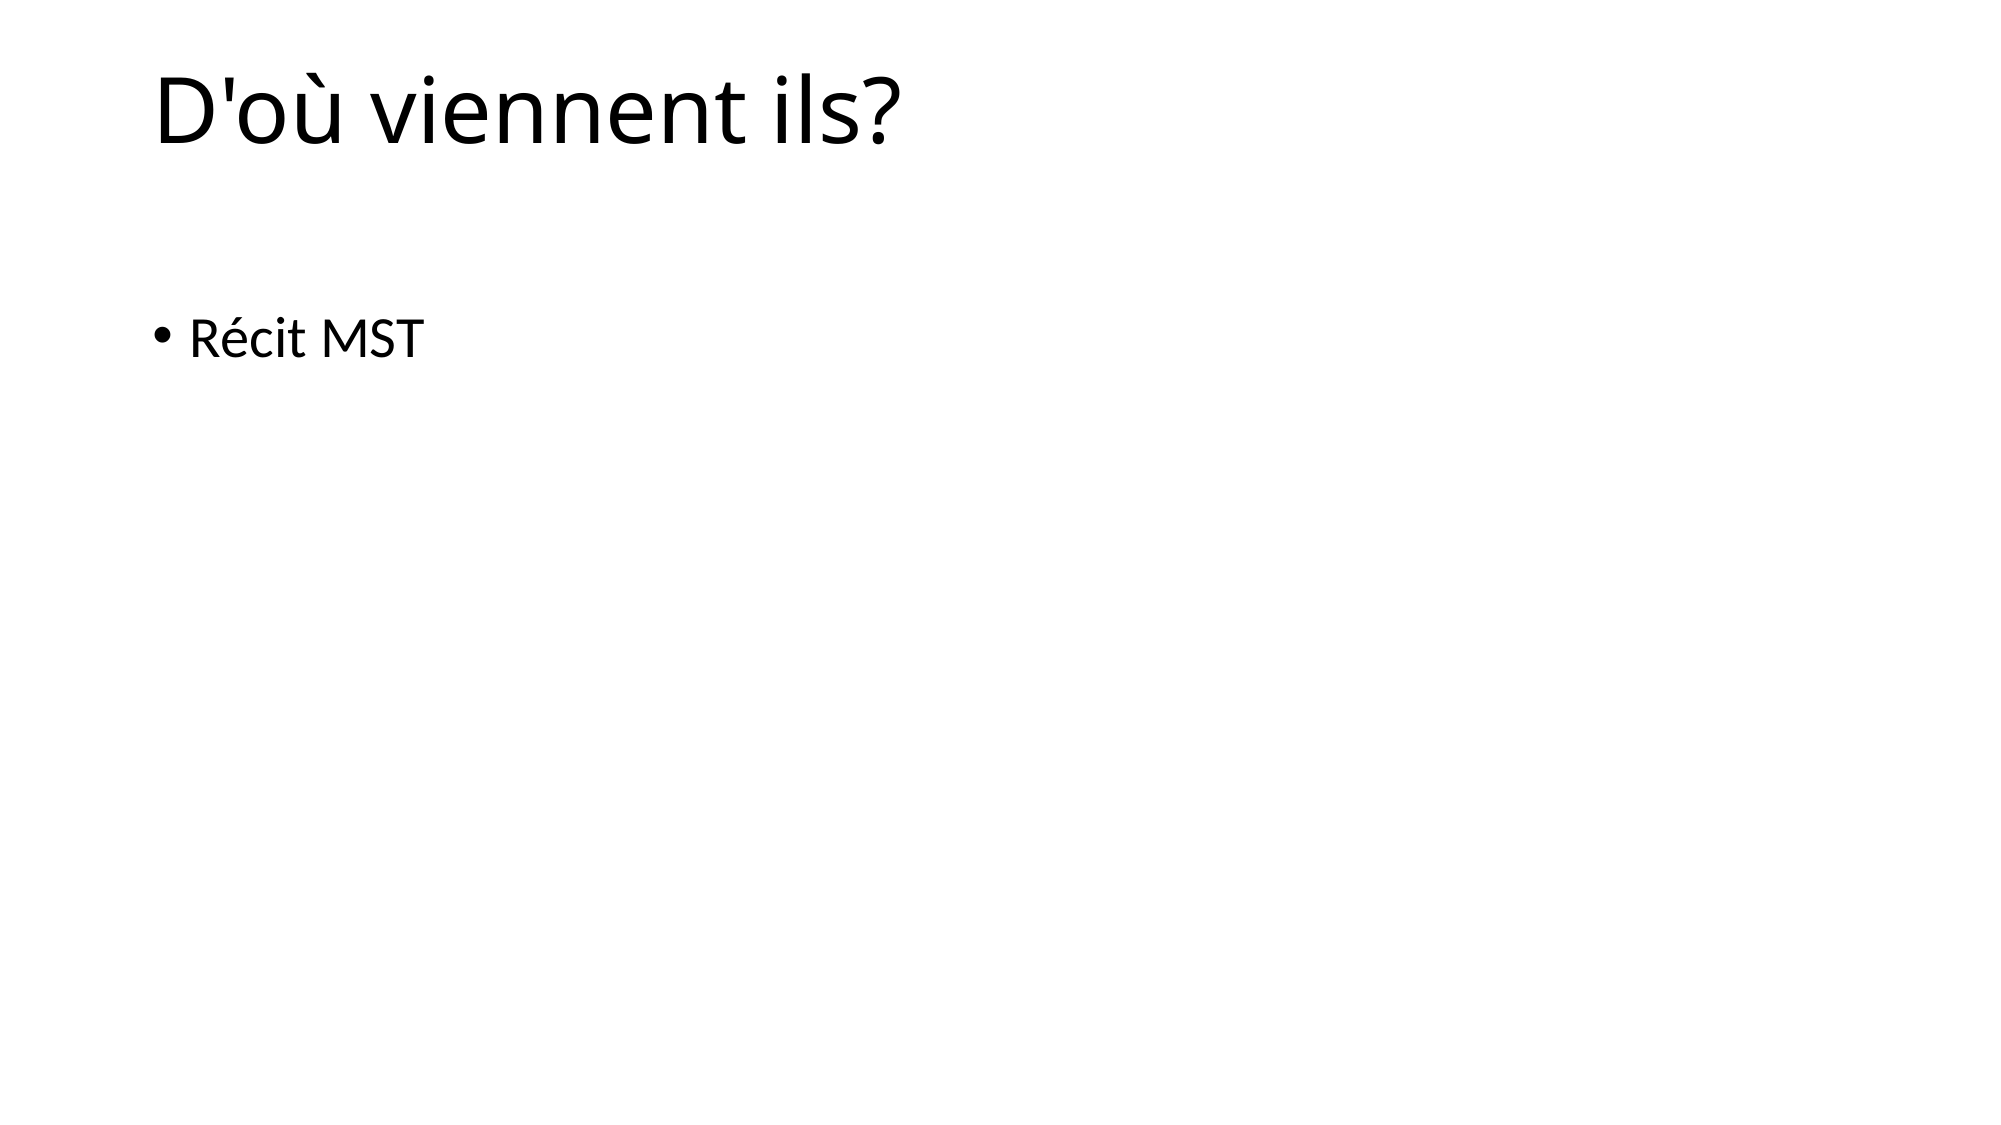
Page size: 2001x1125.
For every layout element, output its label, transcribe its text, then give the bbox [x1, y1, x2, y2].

list Récit MST [137, 299, 1863, 1014]
title D'où viennent­ ils? [137, 59, 1863, 278]
